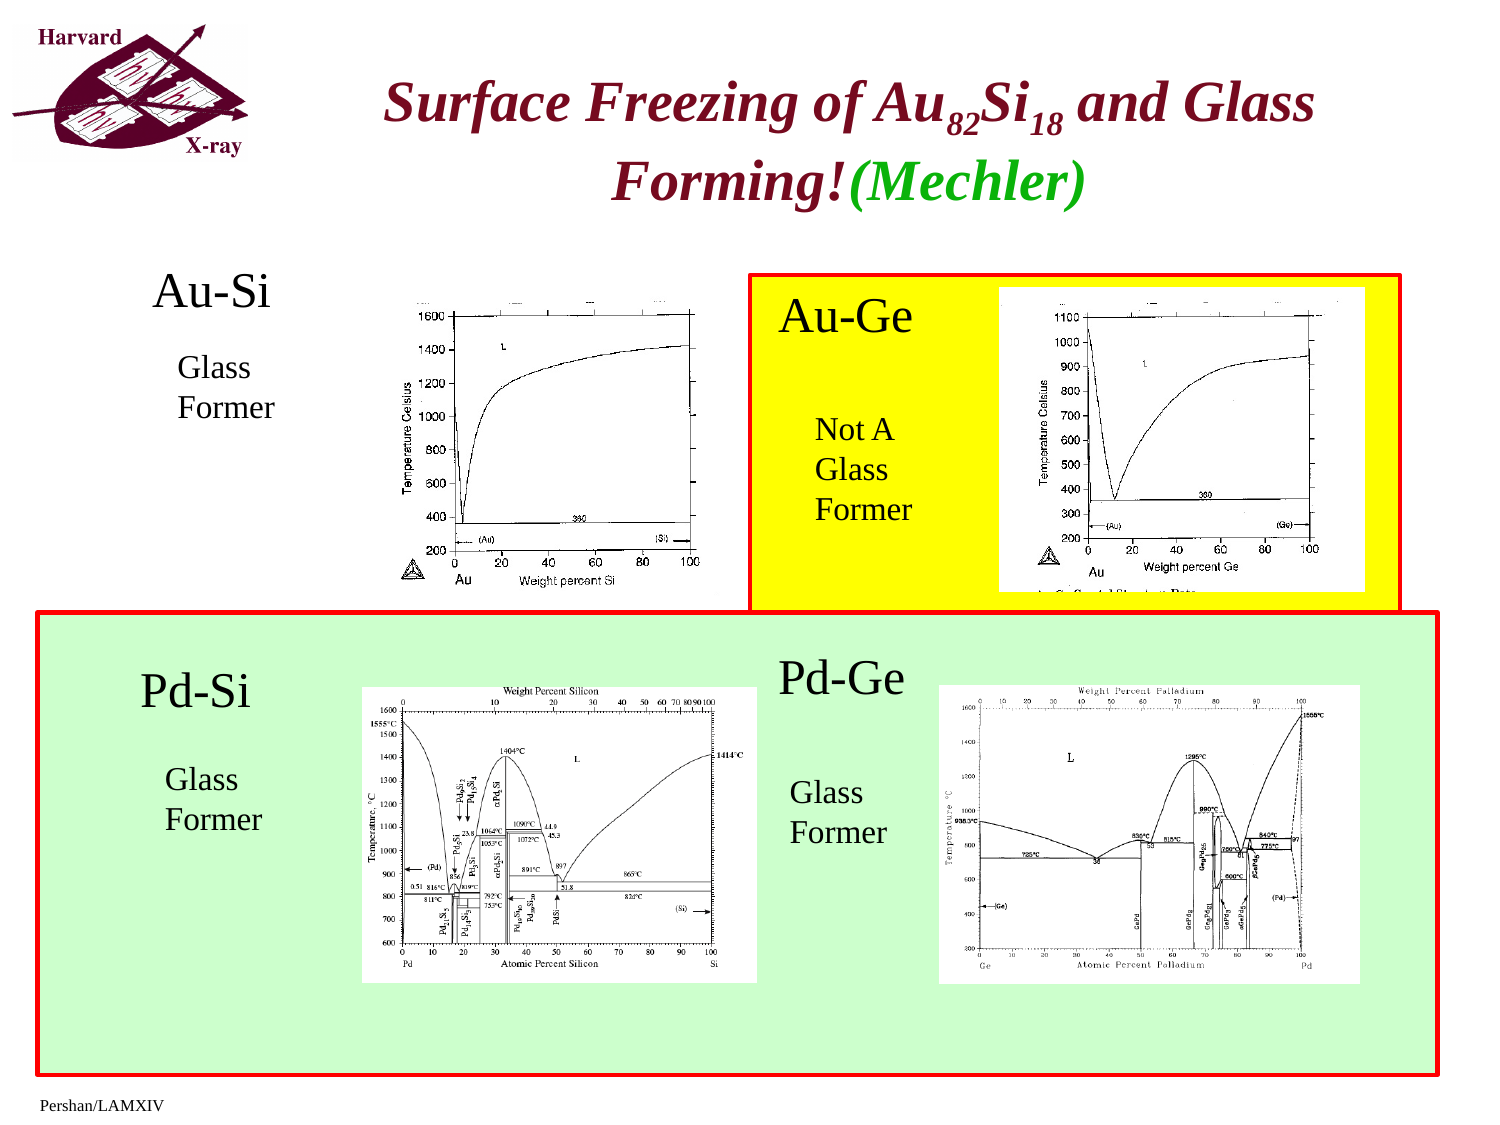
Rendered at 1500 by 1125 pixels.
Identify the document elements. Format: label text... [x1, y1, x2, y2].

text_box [137, 249, 750, 597]
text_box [749, 274, 1401, 610]
slide_number Pershan/LAMXIV [24, 1087, 876, 1125]
picture [12, 24, 248, 162]
title Surface Freezing of Au82Si18 and Glass Forming!(Mechler) [312, 62, 1388, 213]
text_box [37, 612, 1438, 1076]
